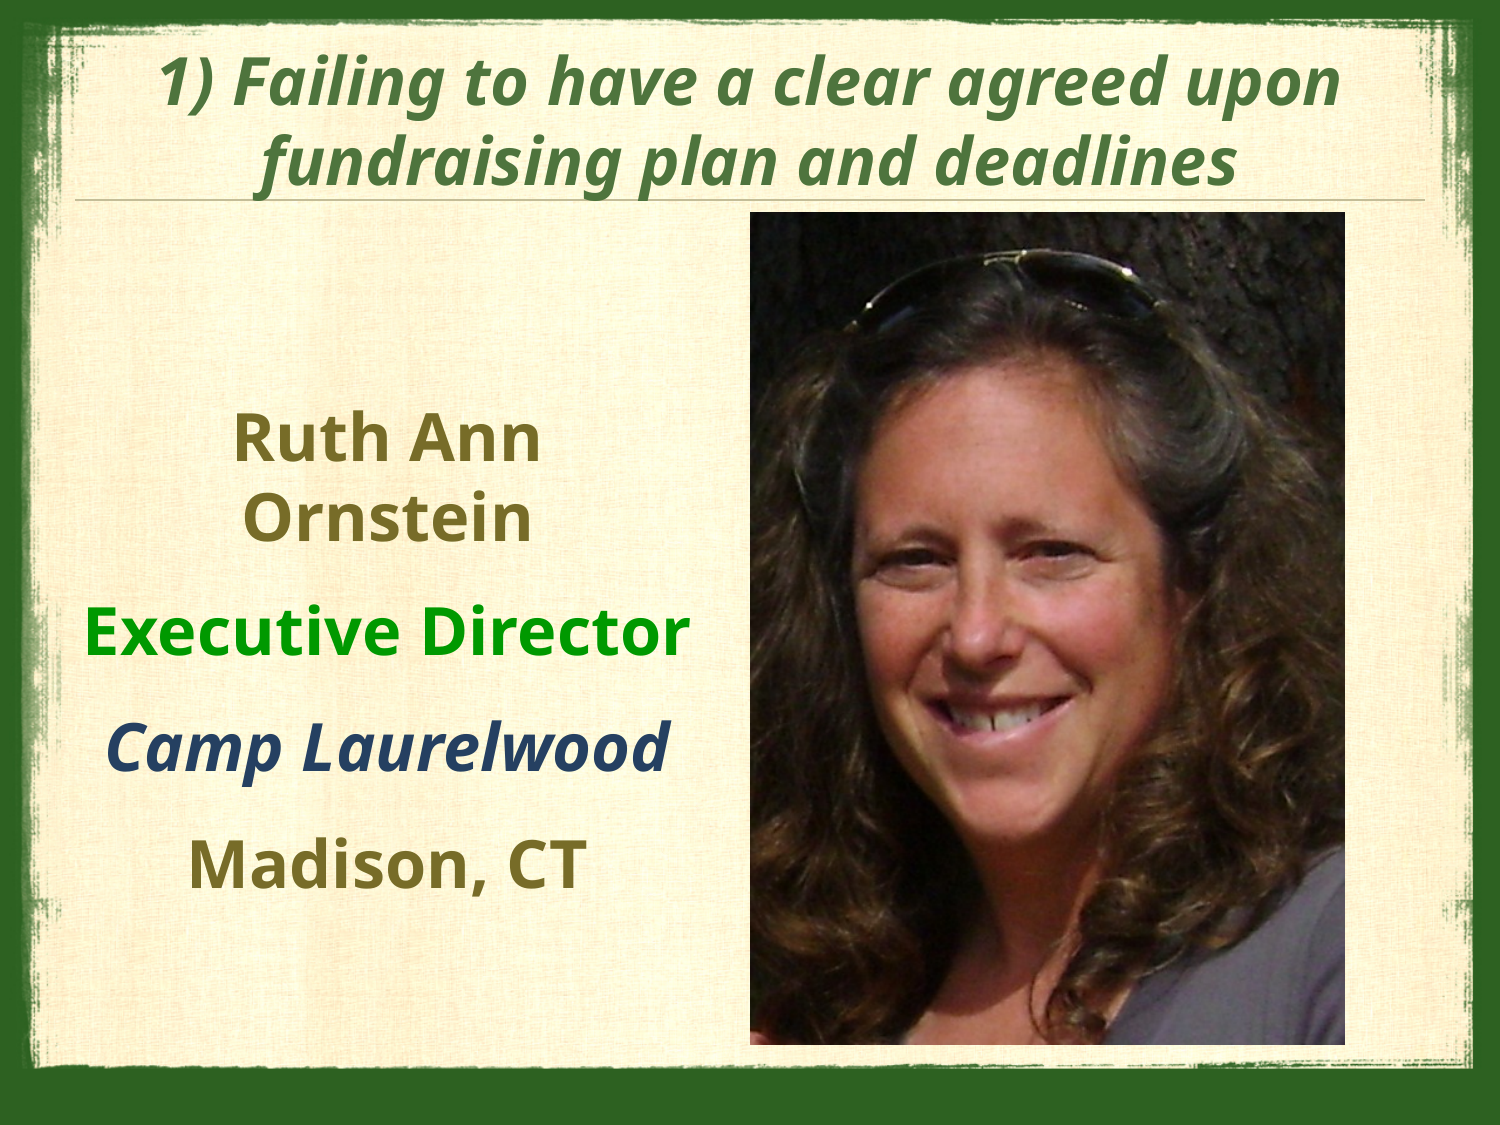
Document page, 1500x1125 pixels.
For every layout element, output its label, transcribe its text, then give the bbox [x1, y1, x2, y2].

title [75, 45, 1425, 49]
picture [0, 0, 1500, 1125]
text_box 1) Failing to have a clear agreed upon fundraising plan and deadlines [74, 49, 1425, 188]
list Ruth Ann Ornstein Executive Director Camp Laurelwood Madison, CT [62, 387, 713, 1005]
title [75, 188, 1425, 233]
